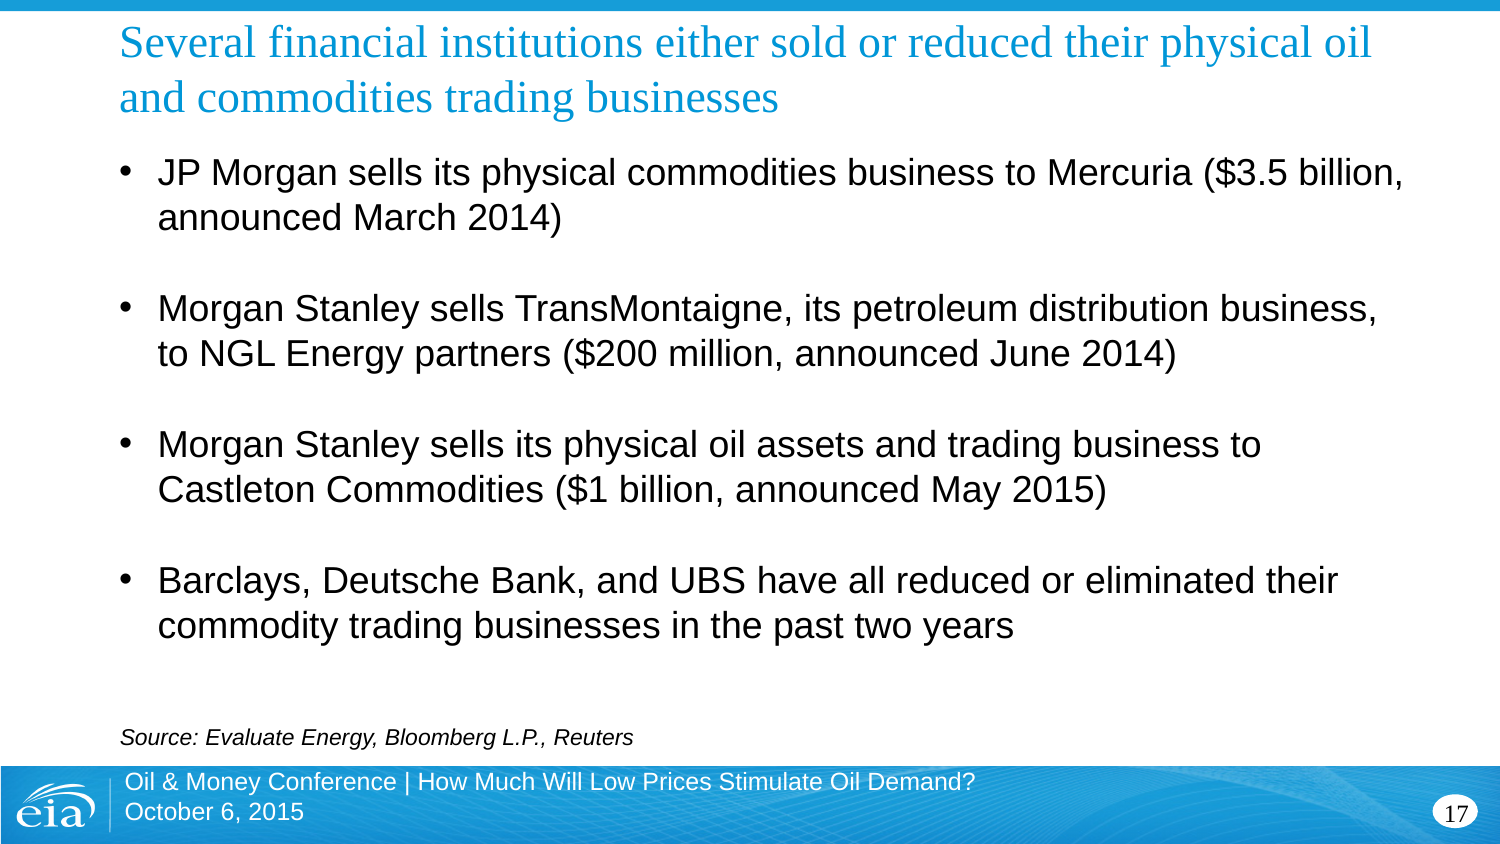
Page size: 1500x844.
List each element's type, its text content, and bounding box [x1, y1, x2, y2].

picture [2, 766, 1500, 844]
footer Oil & Money Conference | How Much Will Low Prices Stimulate Oil Demand? October 6, 2015 [109, 782, 1073, 834]
title Several financial institutions either sold or reduced their physical oil and commodities trading businesses [104, 18, 1425, 129]
text_box Source: Evaluate Energy, Bloomberg L.P., Reuters [105, 715, 1409, 763]
list JP Morgan sells its physical commodities business to Mercuria ($3.5 billion, announced March 2014) Morgan Stanley sells TransMontaigne, its petroleum distribution business, to NGL Energy partners ($200 million, announced June 2014) Morgan Stanley sells its physical oil assets and trading business to Castleton Commodities ($1 billion, announced May 2015) Barclays, Deutsche Bank, and UBS have all reduced or eliminated their commodity trading businesses in the past two years [104, 141, 1425, 734]
slide_number 17 [1425, 789, 1488, 835]
